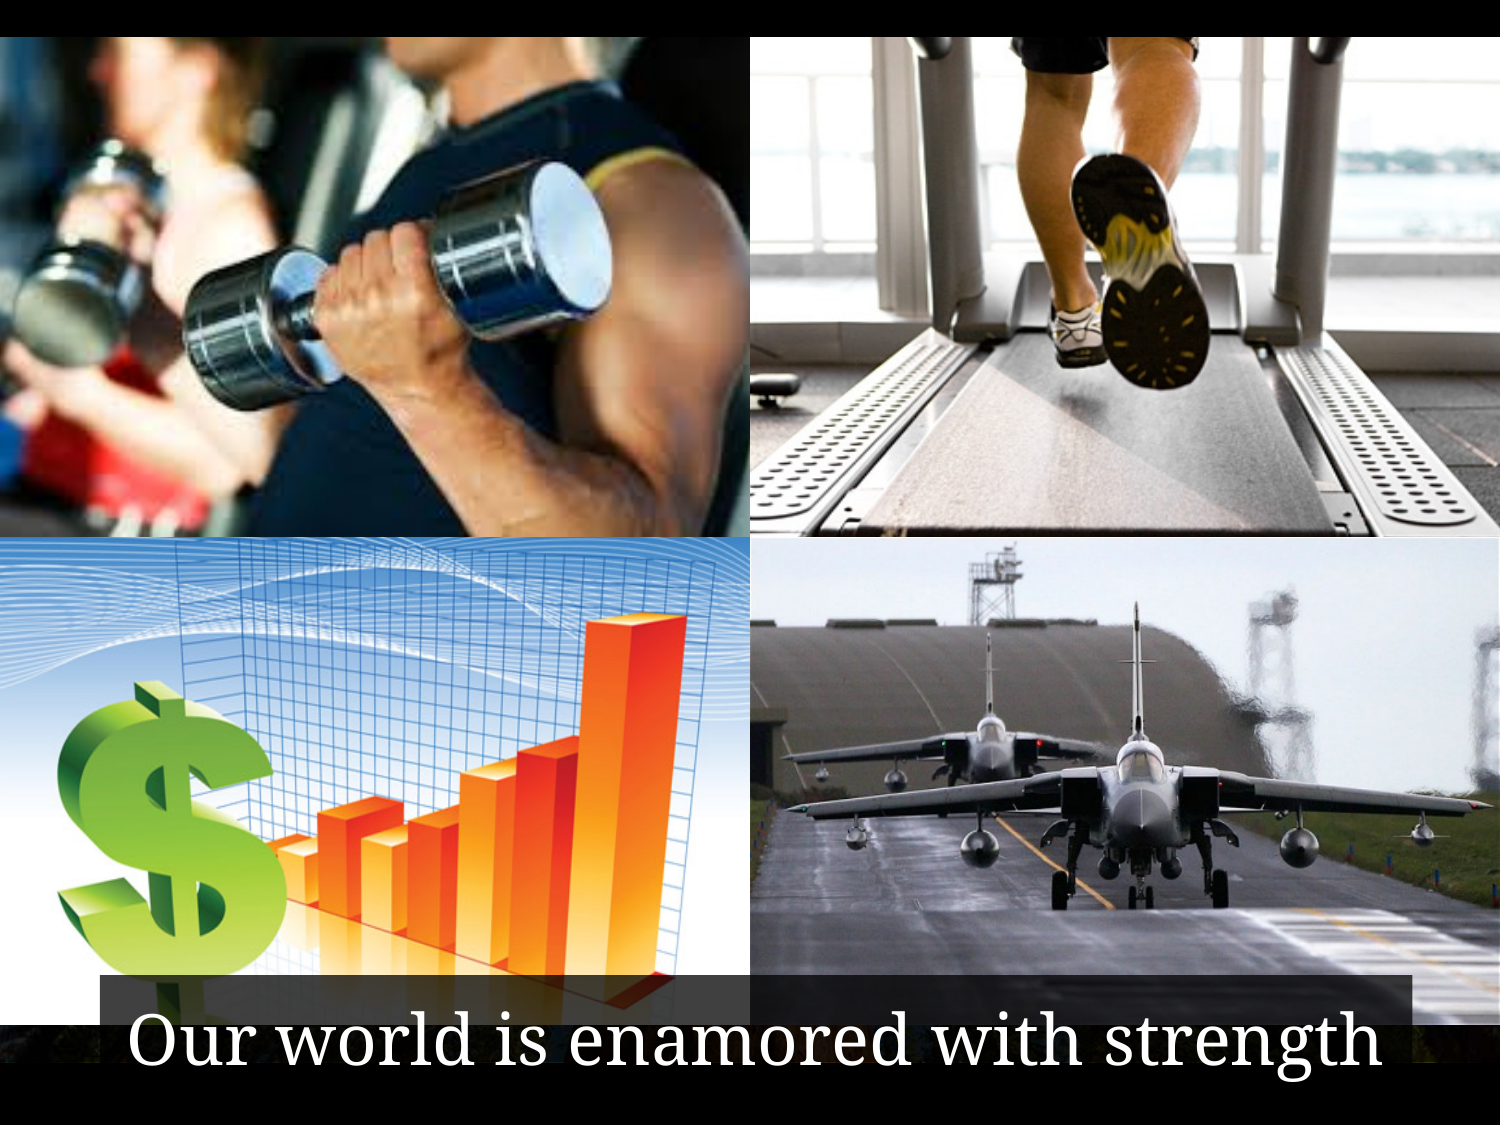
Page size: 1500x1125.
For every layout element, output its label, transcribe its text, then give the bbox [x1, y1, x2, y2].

text_box Our world is enamored with strength [99, 1034, 1413, 1100]
picture [0, 37, 1500, 1063]
